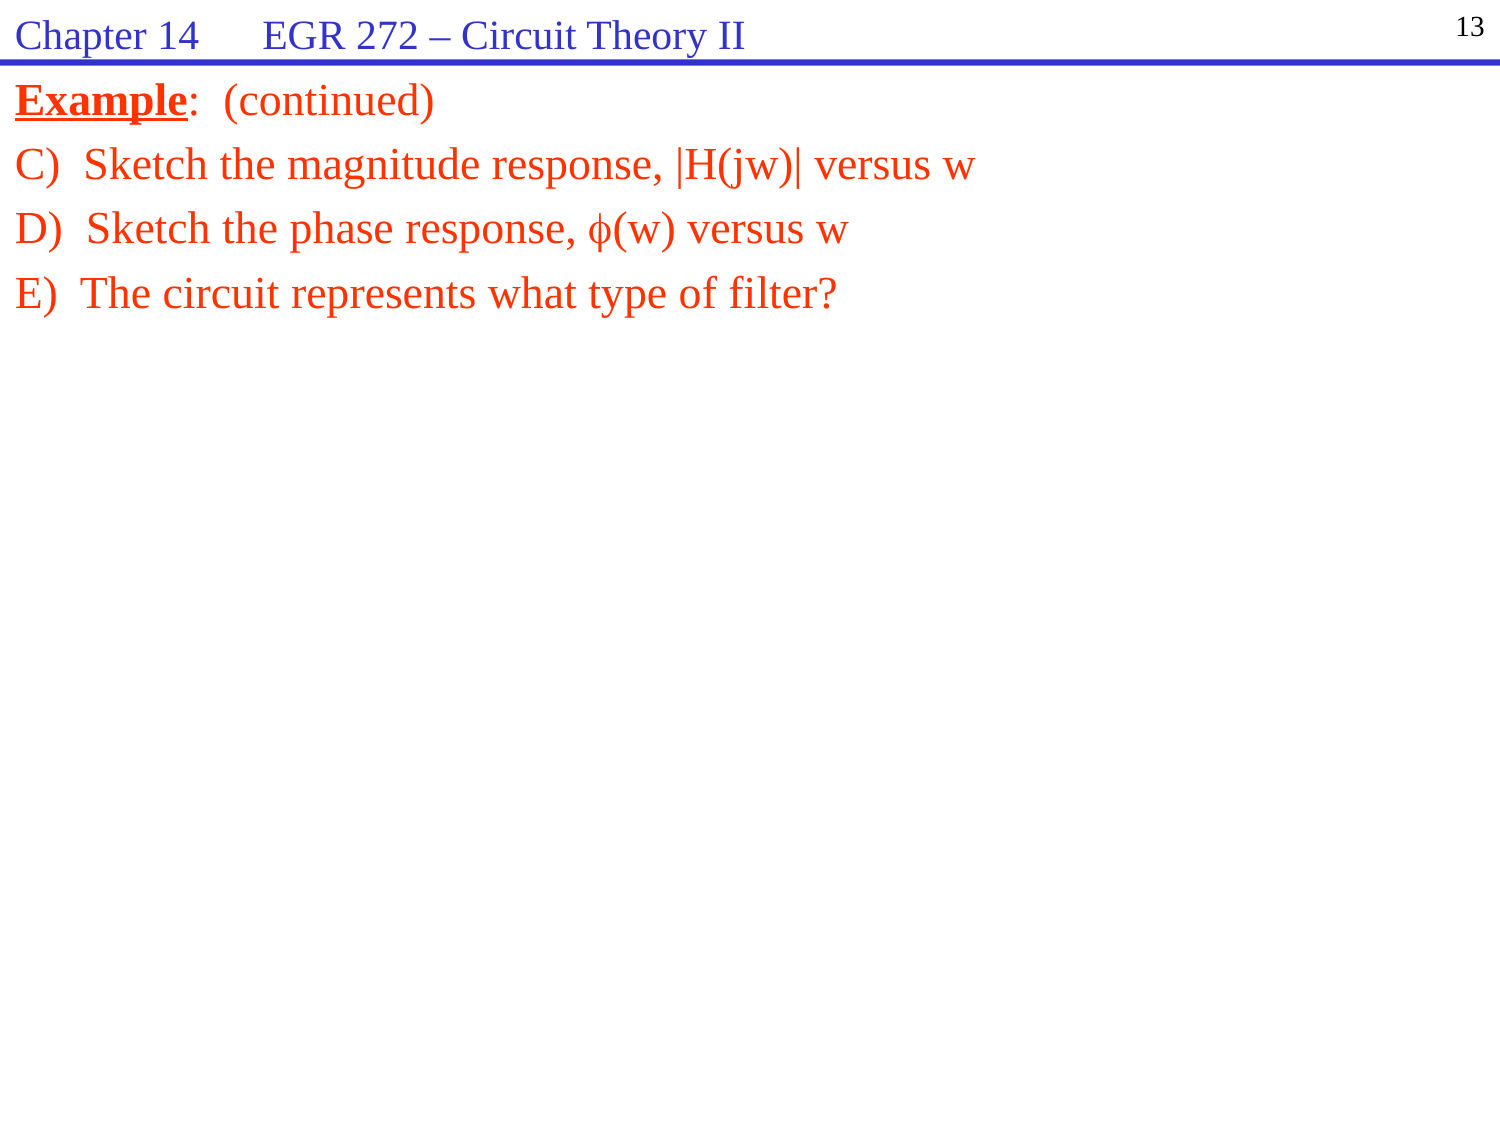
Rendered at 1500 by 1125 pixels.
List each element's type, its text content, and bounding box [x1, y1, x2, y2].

text_box Chapter 14 EGR 272 – Circuit Theory II [0, 0, 1100, 50]
text_box Example: (continued) C) Sketch the magnitude response, |H(jw)| versus w D) Sketch the phase response, (w) versus w E) The circuit represents what type of filter? [0, 63, 1500, 367]
text_box 13 [1187, 0, 1500, 62]
